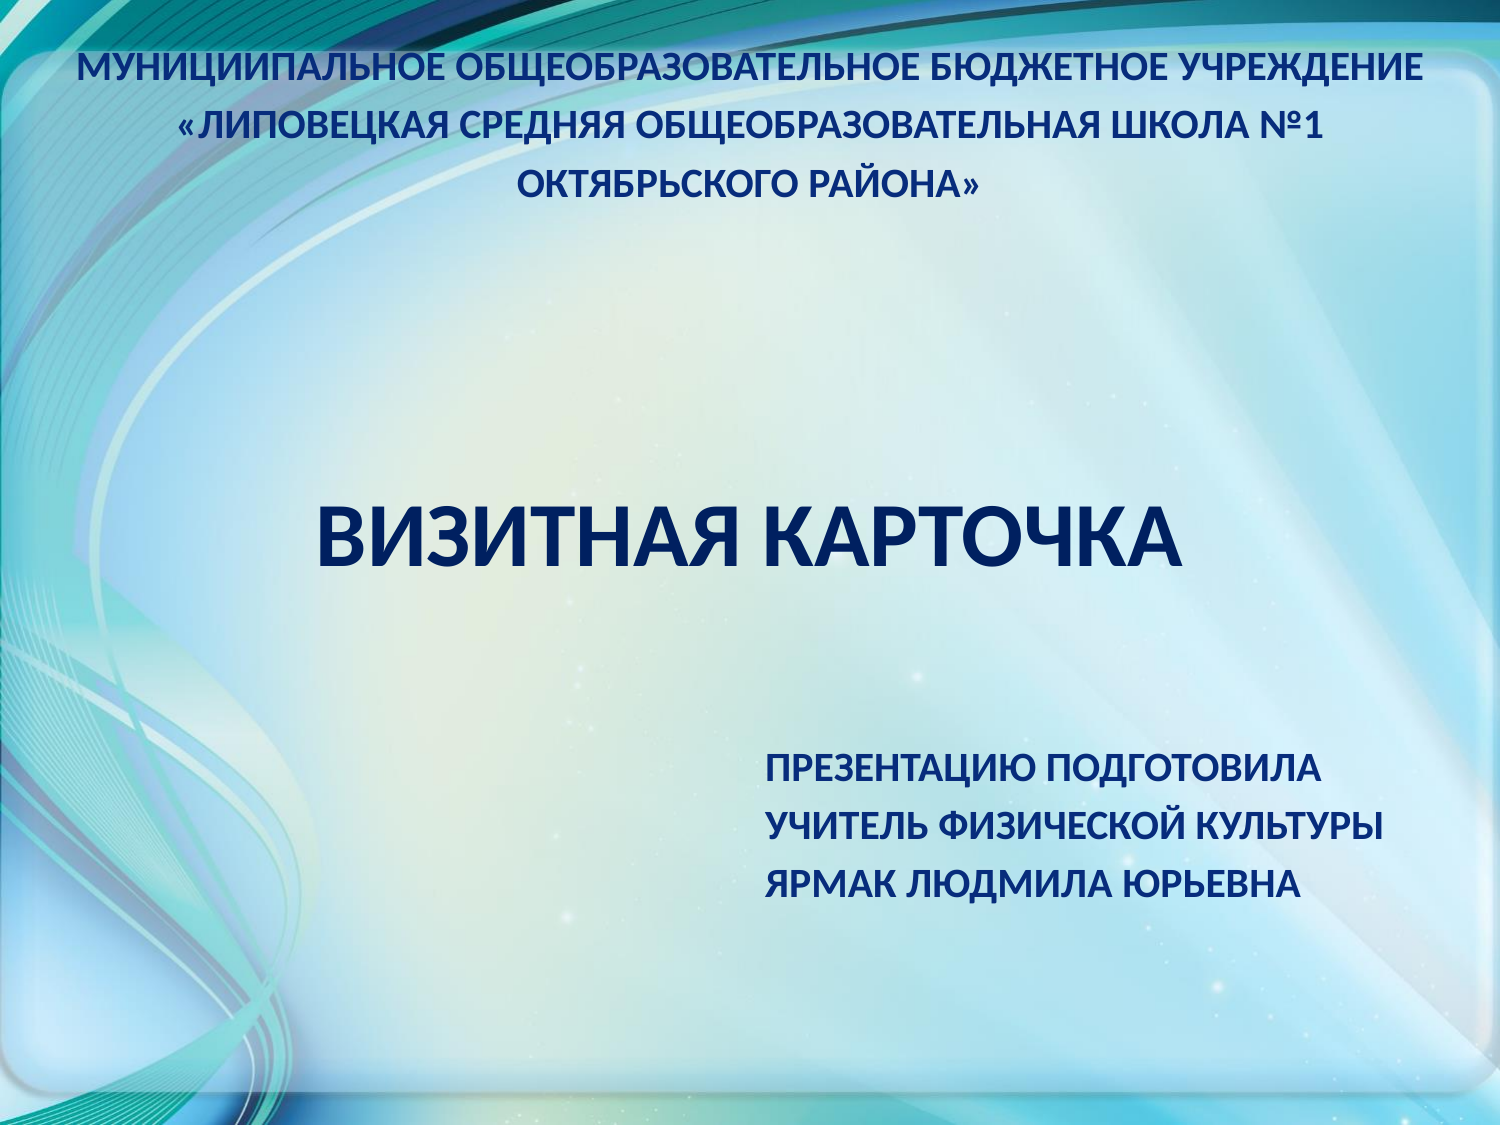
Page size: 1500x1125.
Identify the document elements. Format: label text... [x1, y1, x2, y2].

picture [0, 0, 1500, 1125]
title ВИЗИТНАЯ КАРТОЧКА [112, 408, 1388, 651]
subtitle МУНИЦИИПАЛЬНОЕ ОБЩЕОБРАЗОВАТЕЛЬНОЕ БЮДЖЕТНОЕ УЧРЕЖДЕНИЕ «ЛИПОВЕЦКАЯ СРЕДНЯЯ ОБЩЕОБРАЗОВАТЕЛЬНАЯ ШКОЛА №1 ОКТЯБРЬСКОГО РАЙОНА» ПРЕЗЕНТАЦИЮ ПОДГОТОВИЛА УЧИТЕЛЬ ФИЗИЧЕСКОЙ КУЛЬТУРЫ ЯРМАК ЛЮДМИЛА ЮРЬЕВНА [29, 30, 1471, 1083]
